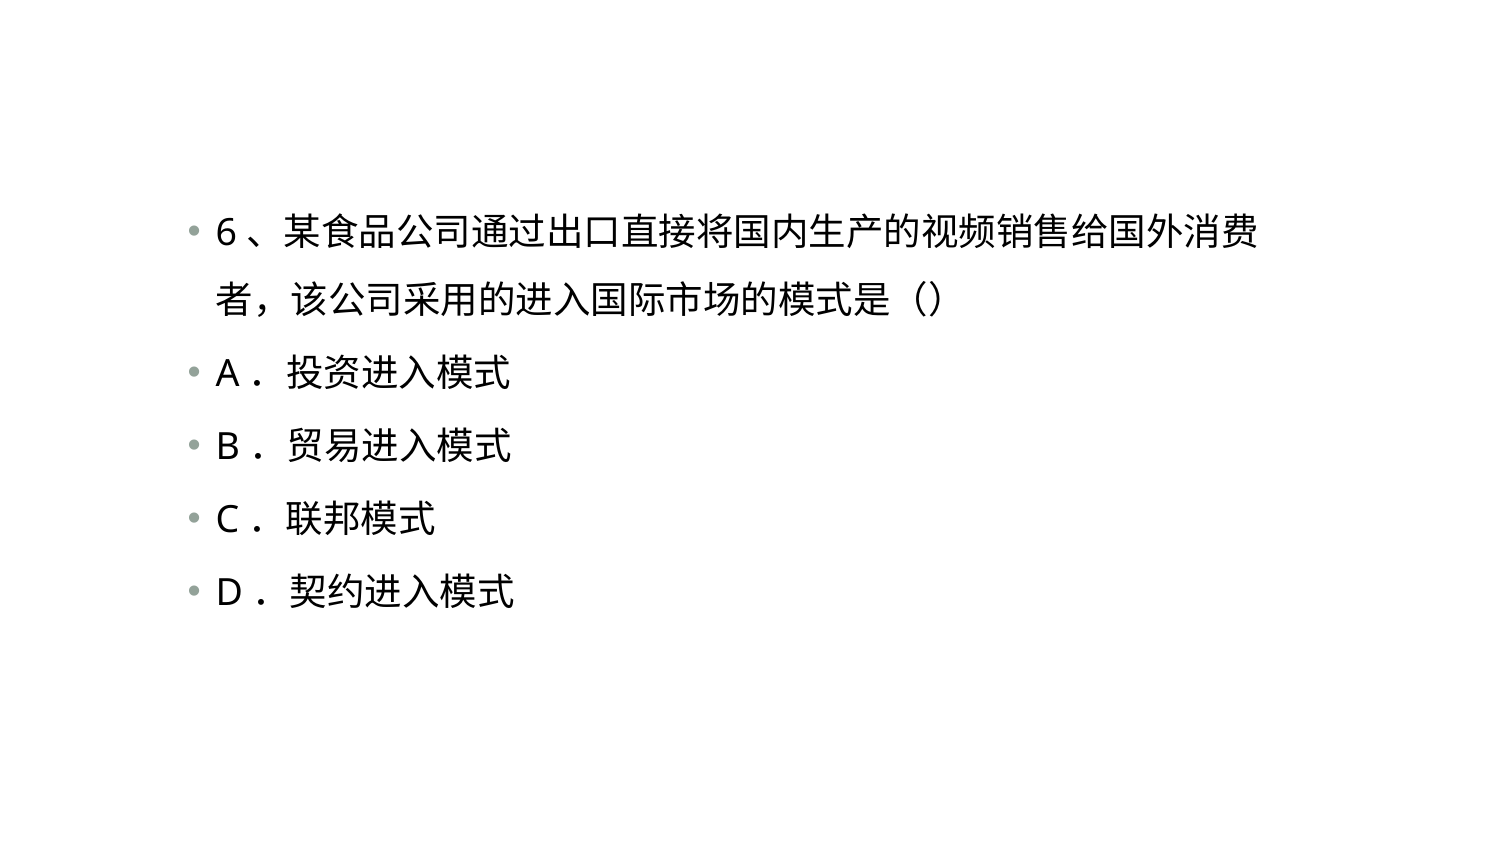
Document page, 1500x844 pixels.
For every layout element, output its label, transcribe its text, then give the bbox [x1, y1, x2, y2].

list 6、某食品公司通过出口直接将国内生产的视频销售给国外消费者，该公司采用的进入国际市场的模式是（） A．投资进入模式 B．贸易进入模式 C．联邦模式 D．契约进入模式 [158, 178, 1293, 722]
